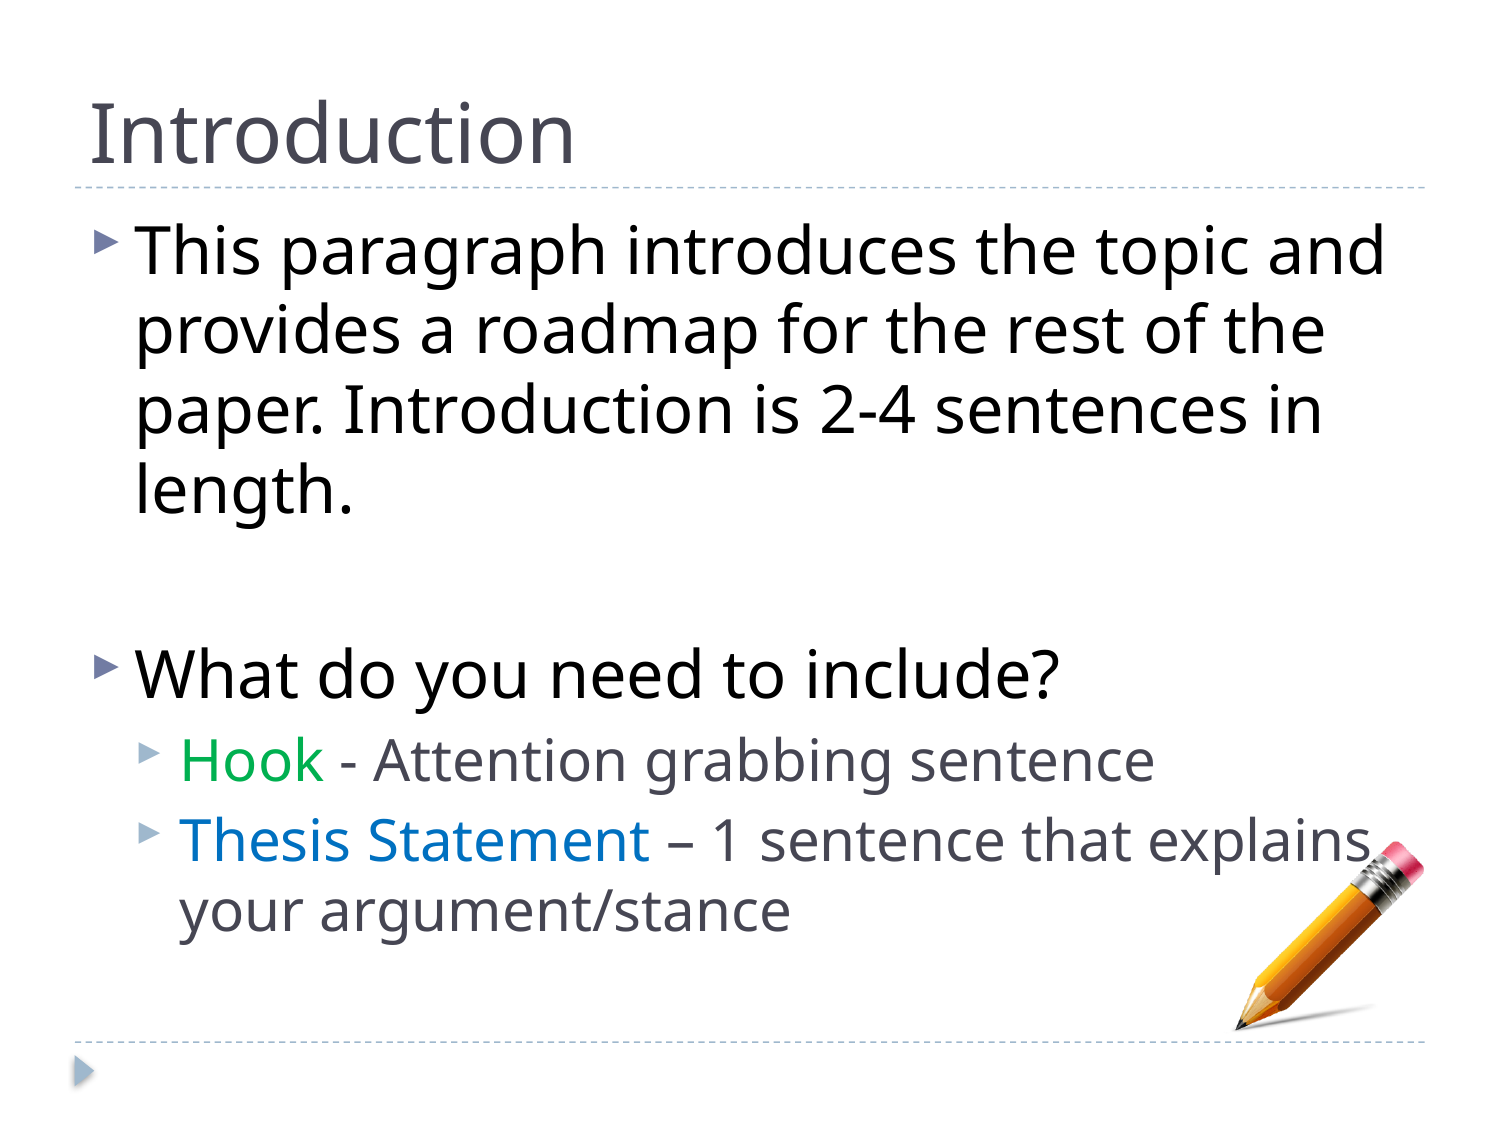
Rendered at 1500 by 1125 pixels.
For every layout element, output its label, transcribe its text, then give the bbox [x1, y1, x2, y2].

list This paragraph introduces the topic and provides a roadmap for the rest of the paper. Introduction is 2-4 sentences in length. What do you need to include? Hook - Attention grabbing sentence Thesis Statement – 1 sentence that explains your argument/stance [75, 200, 1425, 1010]
picture [1222, 837, 1424, 1038]
title Introduction [75, 24, 1425, 188]
